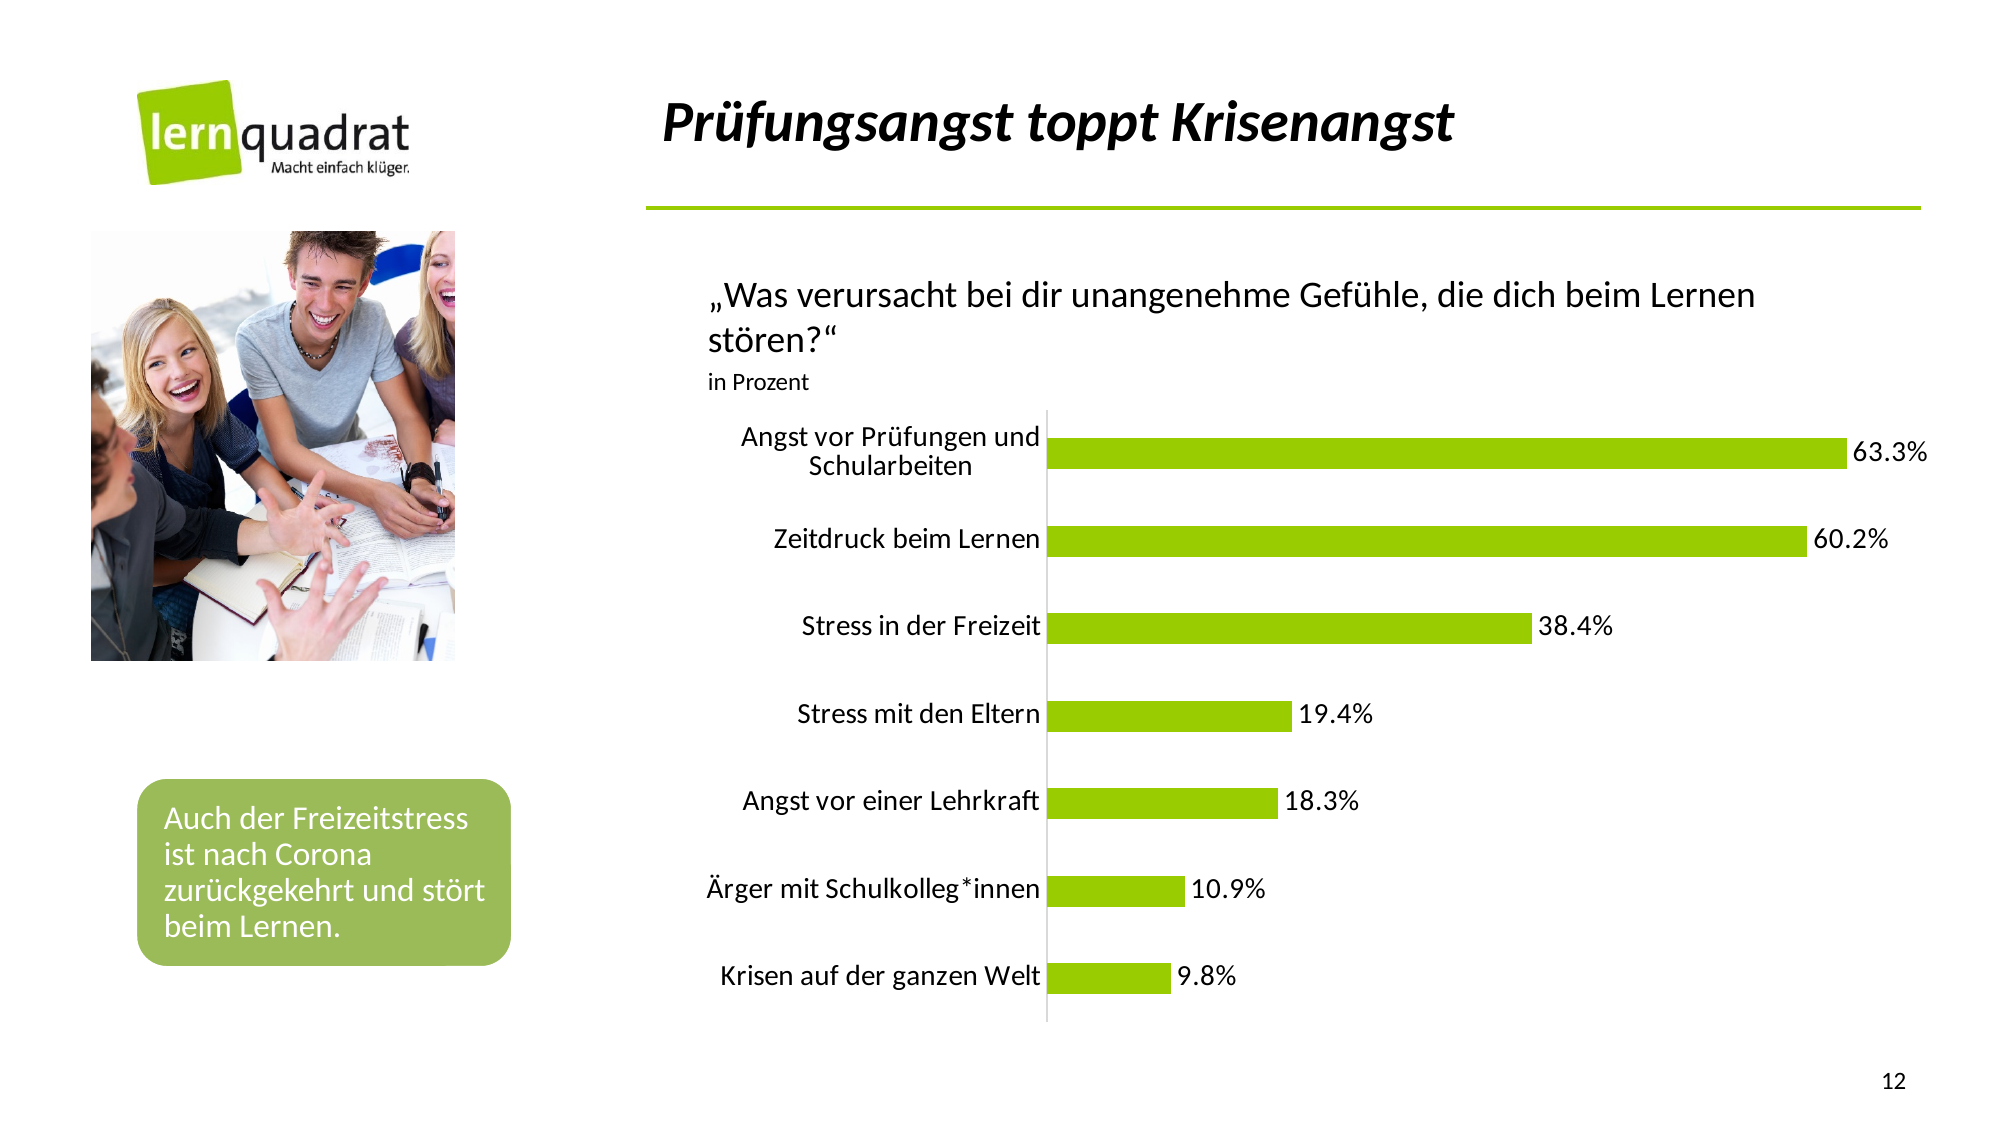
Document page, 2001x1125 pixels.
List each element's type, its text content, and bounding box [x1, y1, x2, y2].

chart [680, 397, 1957, 1036]
text_box 12 [1571, 1057, 1922, 1118]
picture [137, 80, 409, 185]
picture [91, 231, 456, 661]
text_box Prüfungsangst toppt Krisenangst [648, 75, 1948, 181]
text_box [134, 776, 514, 1002]
subtitle „Was verursacht bei dir unangenehme Gefühle, die dich beim Lernen stören?“ in Prozent [692, 262, 1816, 396]
